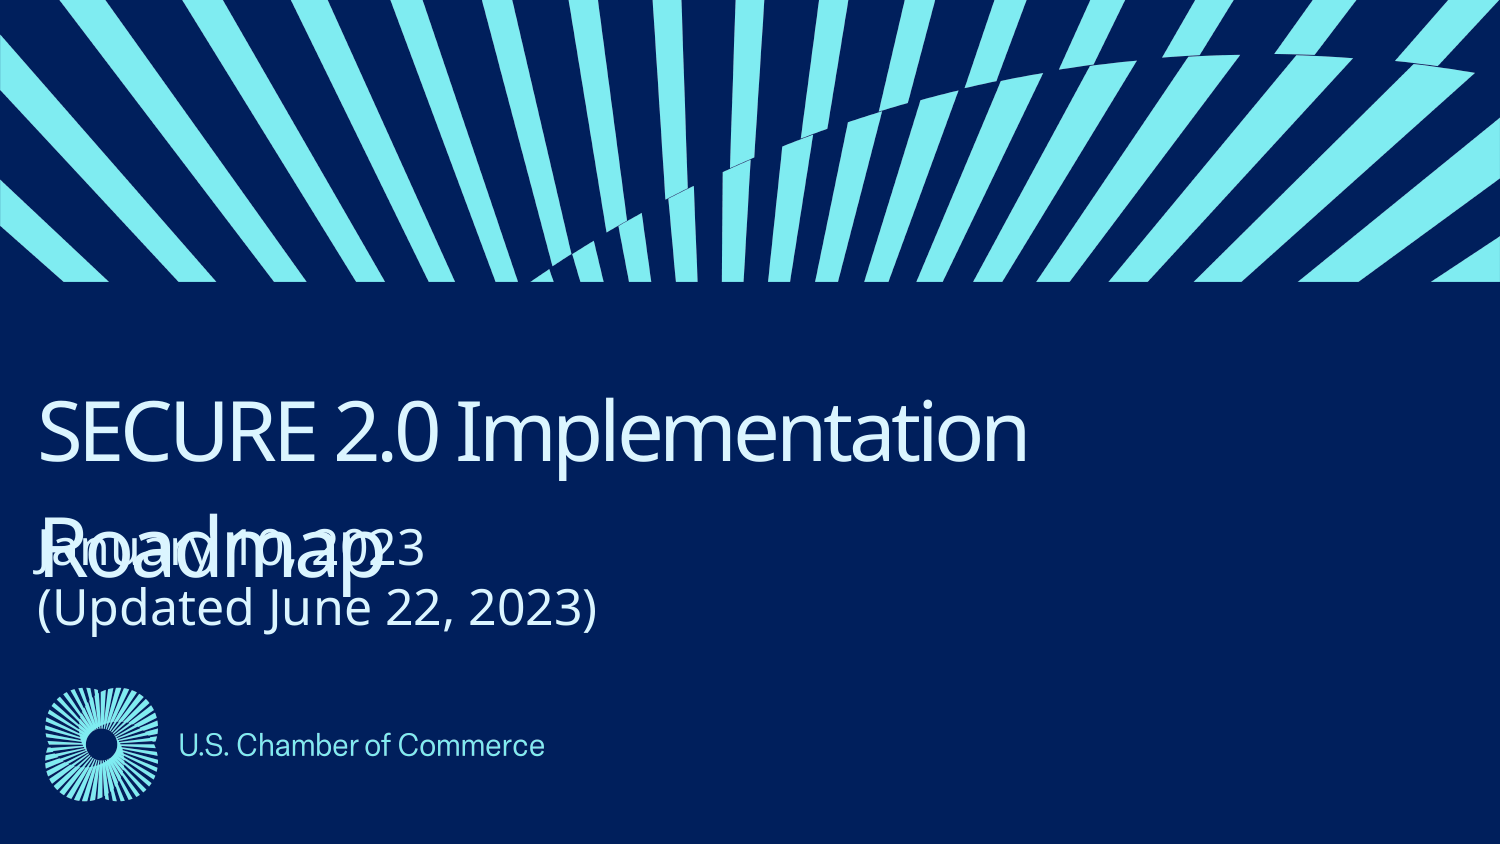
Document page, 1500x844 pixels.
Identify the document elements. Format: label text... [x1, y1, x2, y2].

picture [44, 687, 545, 802]
title SECURE 2.0 Implementation Roadmap [0, 285, 1380, 450]
picture [0, 0, 1500, 282]
subtitle January 10, 2023 (Updated June 22, 2023) [0, 515, 1313, 602]
